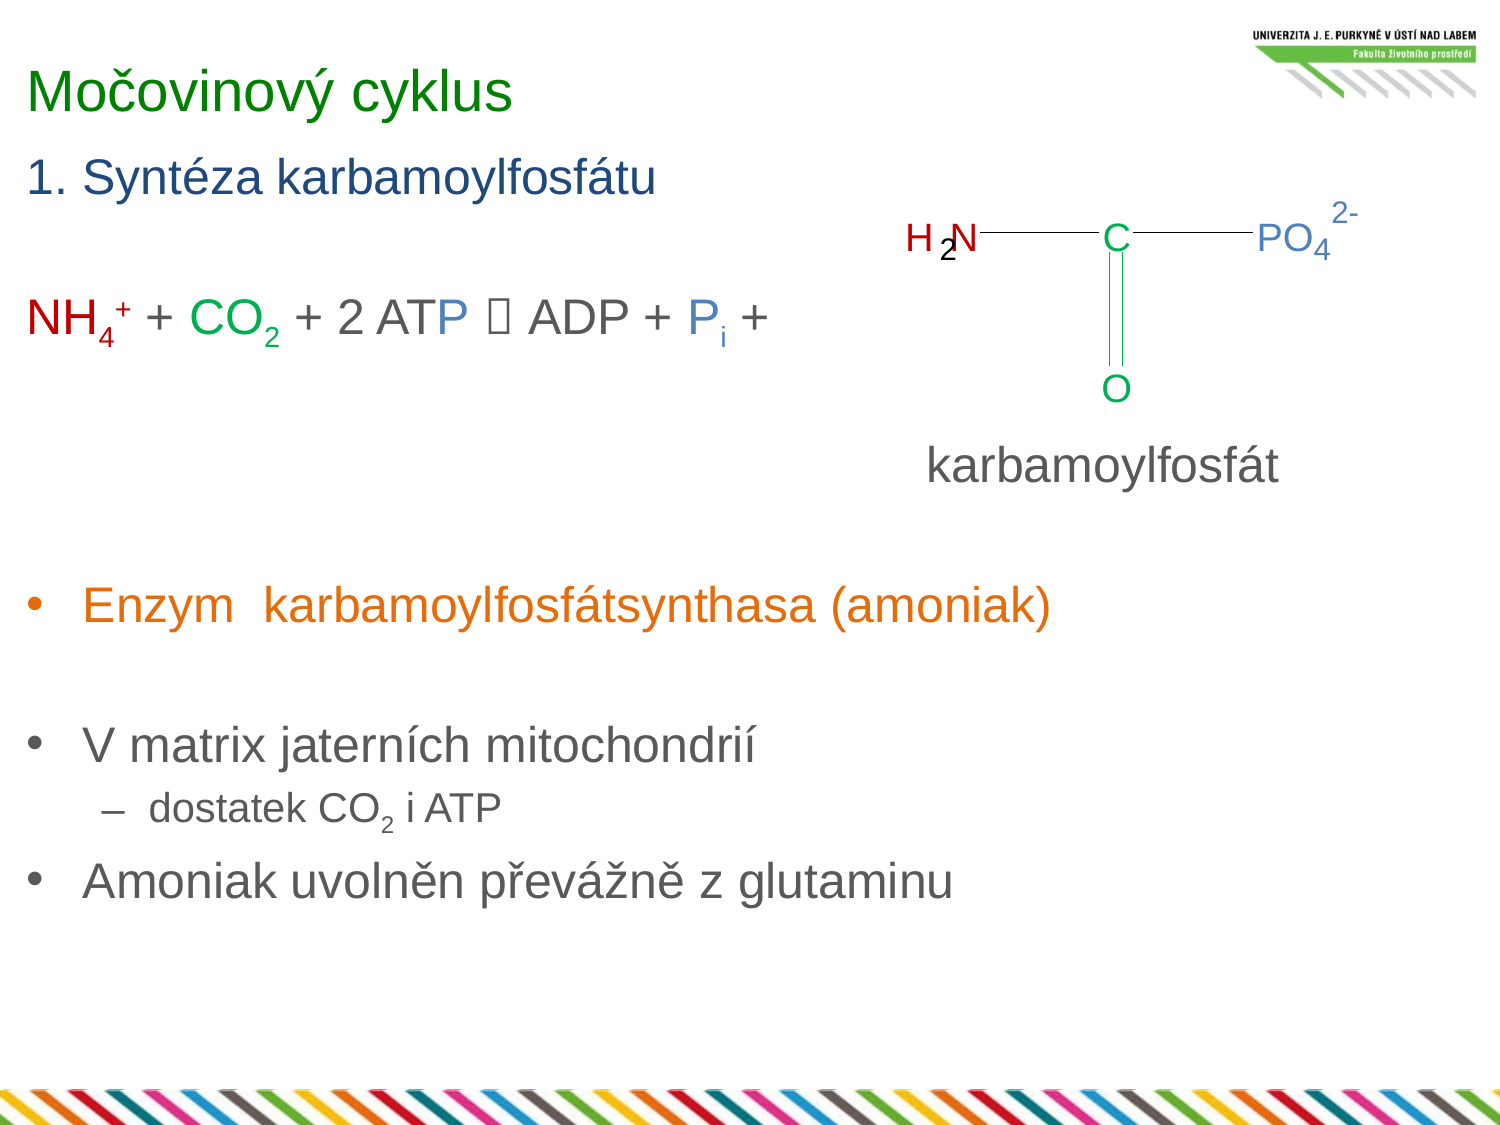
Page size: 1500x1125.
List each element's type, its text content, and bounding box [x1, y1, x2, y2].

list 1. Syntéza karbamoylfosfátu NH4+ + CO2 + 2 ATP  ADP + Pi + karbamoylfosfát Enzym karbamoylfosfátsynthasa (amoniak) V matrix jaterních mitochondrií dostatek CO2 i ATP Amoniak uvolněn převážně z glutaminu [11, 137, 1477, 977]
picture [1246, 20, 1482, 106]
title Močovinový cyklus [11, 11, 1223, 164]
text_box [904, 191, 1360, 412]
picture [0, 1089, 1500, 1125]
